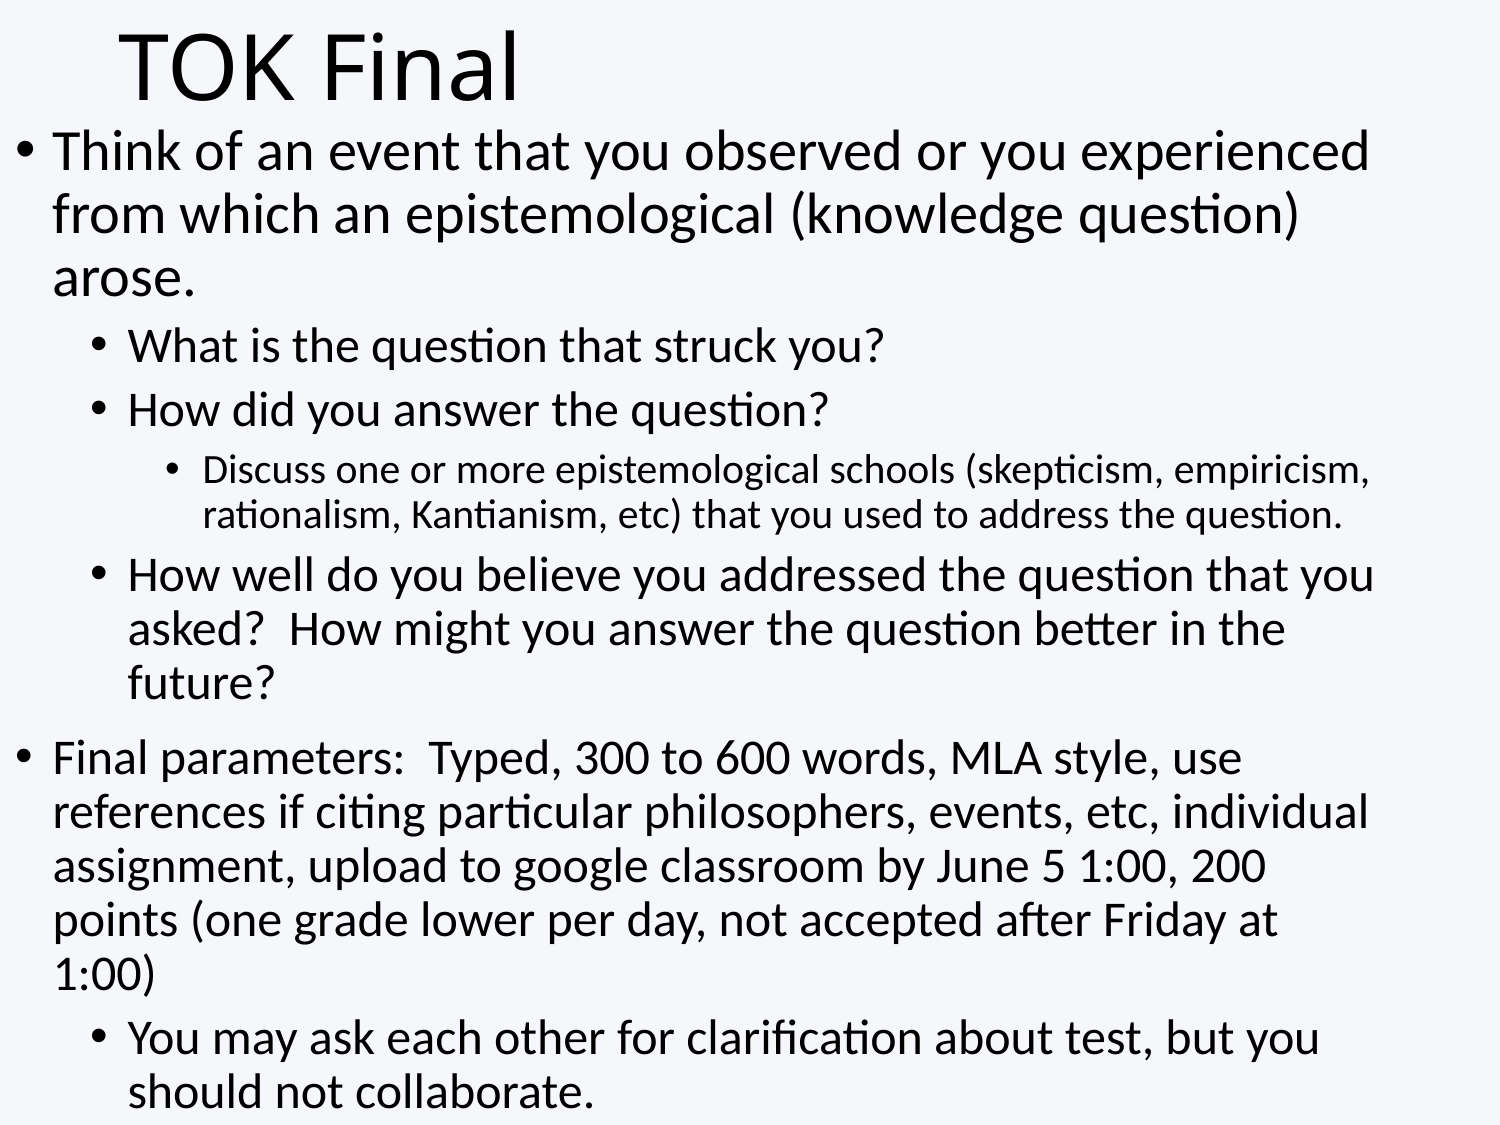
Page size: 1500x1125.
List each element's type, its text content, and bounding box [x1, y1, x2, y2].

title TOK Final [103, 0, 1397, 112]
list Think of an event that you observed or you experienced from which an epistemological (knowledge question) arose. What is the question that struck you? How did you answer the question? Discuss one or more epistemological schools (skepticism, empiricism, rationalism, Kantianism, etc) that you used to address the question. How well do you believe you addressed the question that you asked? How might you answer the question better in the future? Final parameters: Typed, 300 to 600 words, MLA style, use references if citing particular philosophers, events, etc, individual assignment, upload to google classroom by June 5 1:00, 200 points (one grade lower per day, not accepted after Friday at 1:00) You may ask each other for clarification about test, but you should not collaborate. [0, 112, 1397, 1125]
